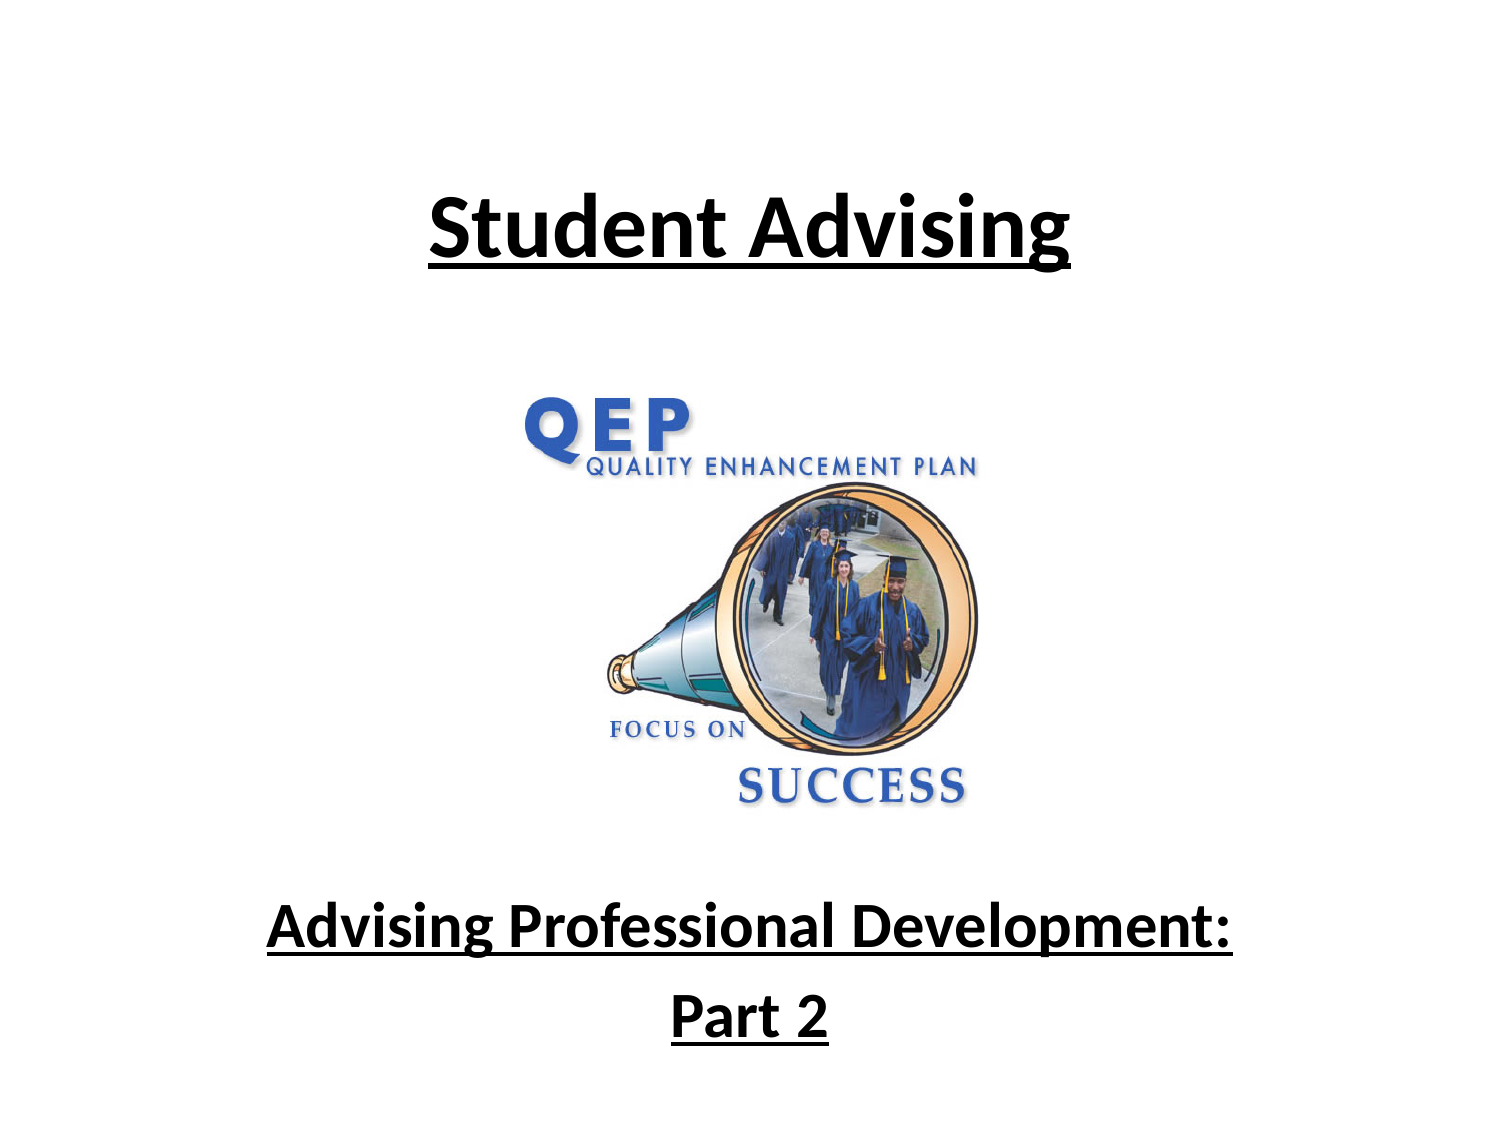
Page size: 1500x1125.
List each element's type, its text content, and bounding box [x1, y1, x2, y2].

title Student Advising [112, 99, 1388, 342]
subtitle Advising Professional Development: Part 2 [137, 875, 1363, 1059]
picture [512, 387, 1000, 826]
